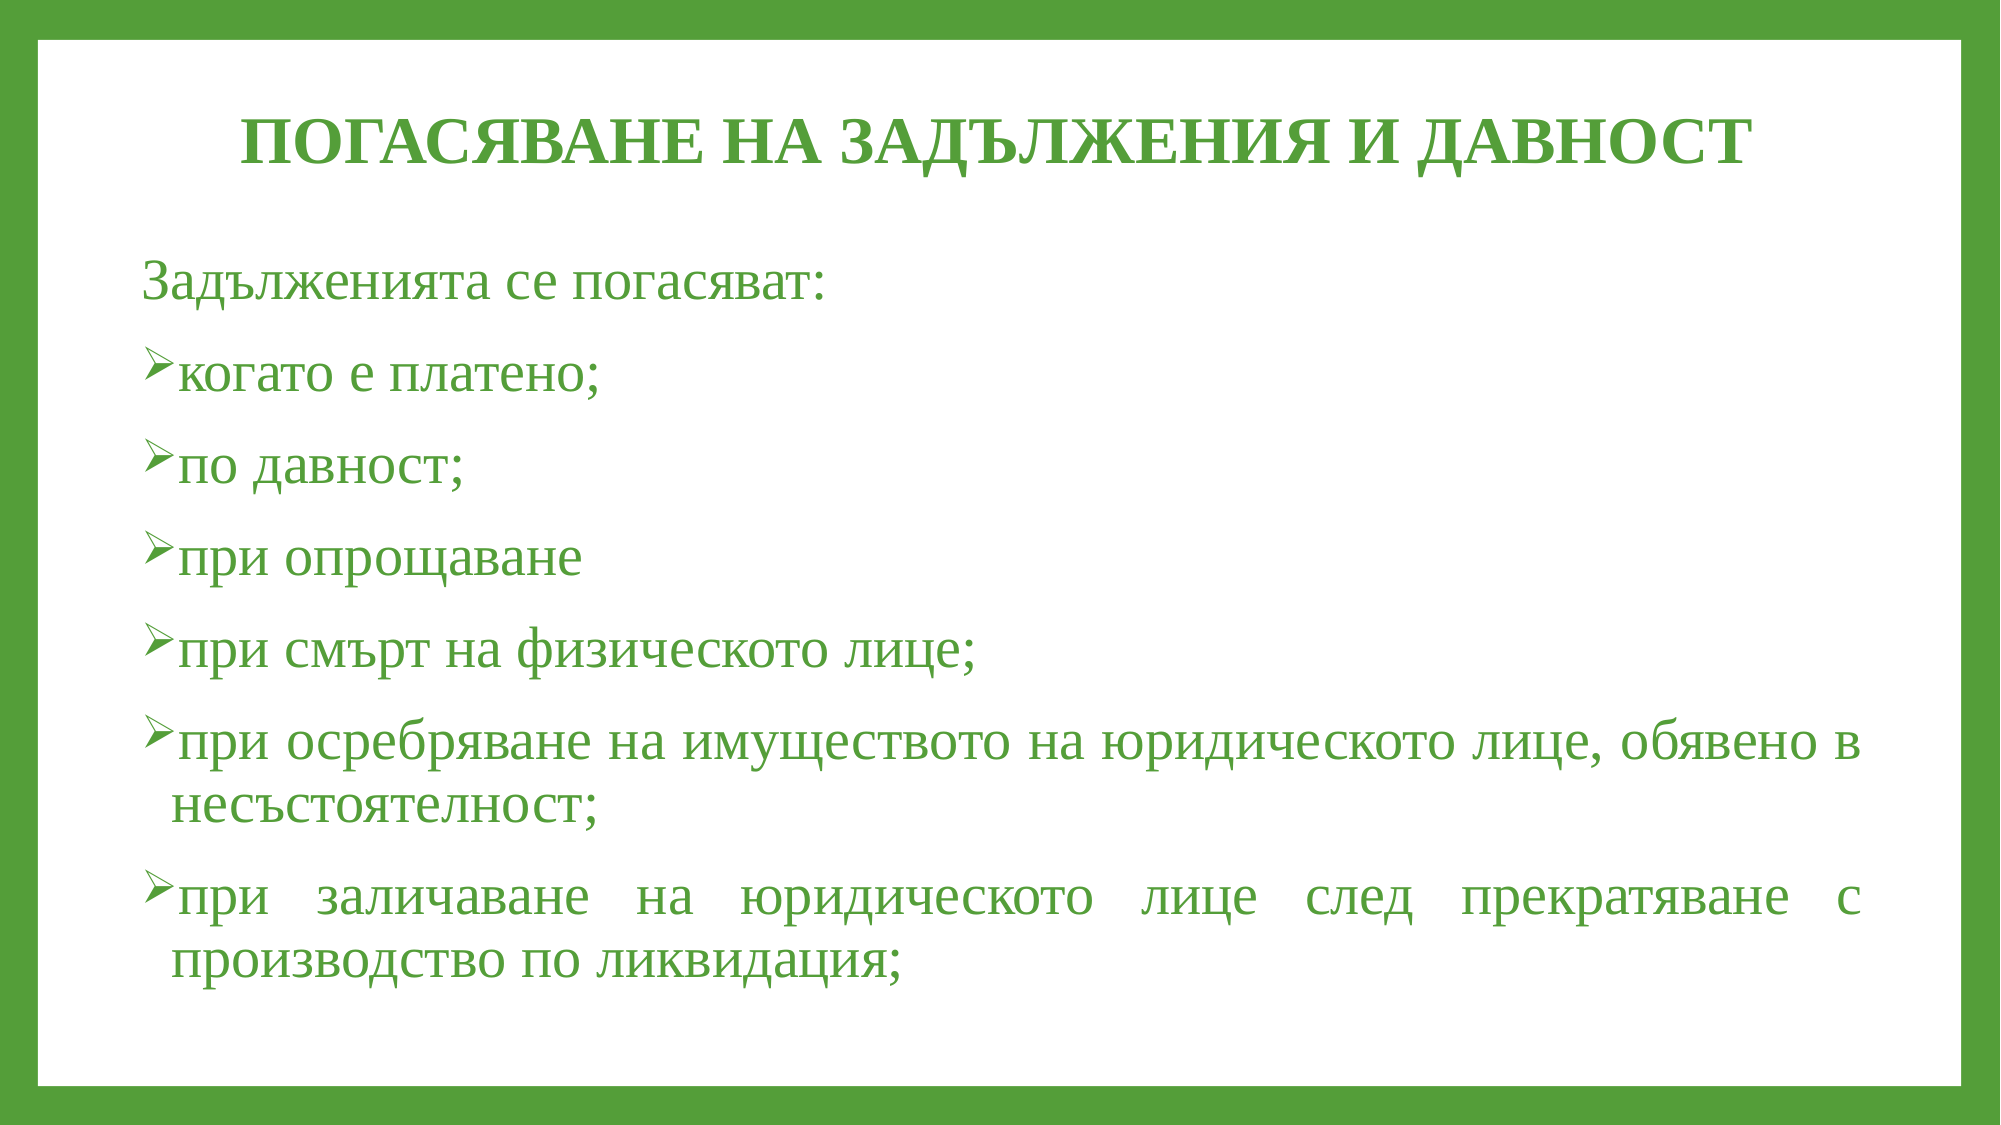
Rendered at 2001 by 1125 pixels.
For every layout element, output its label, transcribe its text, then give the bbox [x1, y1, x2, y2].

title ПОГАСЯВАНЕ НА ЗАДЪЛЖЕНИЯ И ДАВНОСТ [74, 41, 1921, 242]
list Задълженията се погасяват: когато е платено; по давност; при опрощаване при смърт на физическото лице; при осребряване на имуществото на юридическото лице, обявено в несъстоятелност; при заличаване на юридическото лице след прекратяване с производство по ликвидация; [118, 241, 1879, 1000]
